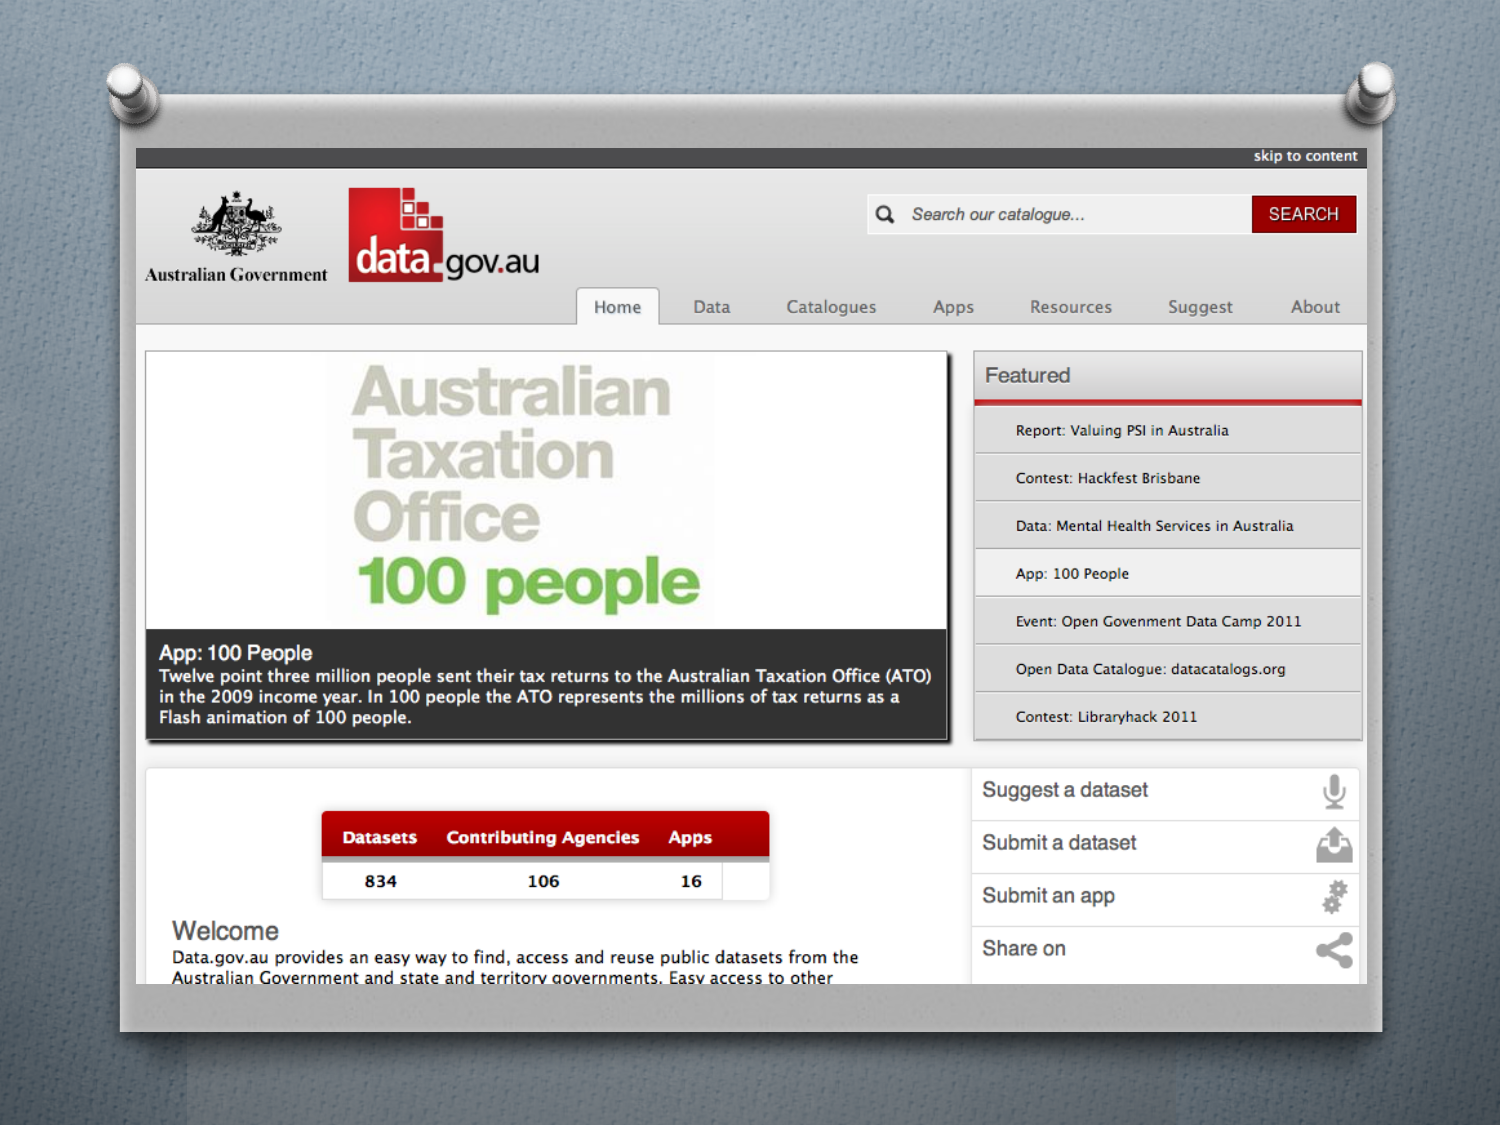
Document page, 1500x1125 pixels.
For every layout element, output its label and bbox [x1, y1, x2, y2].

picture [75, 29, 1439, 984]
